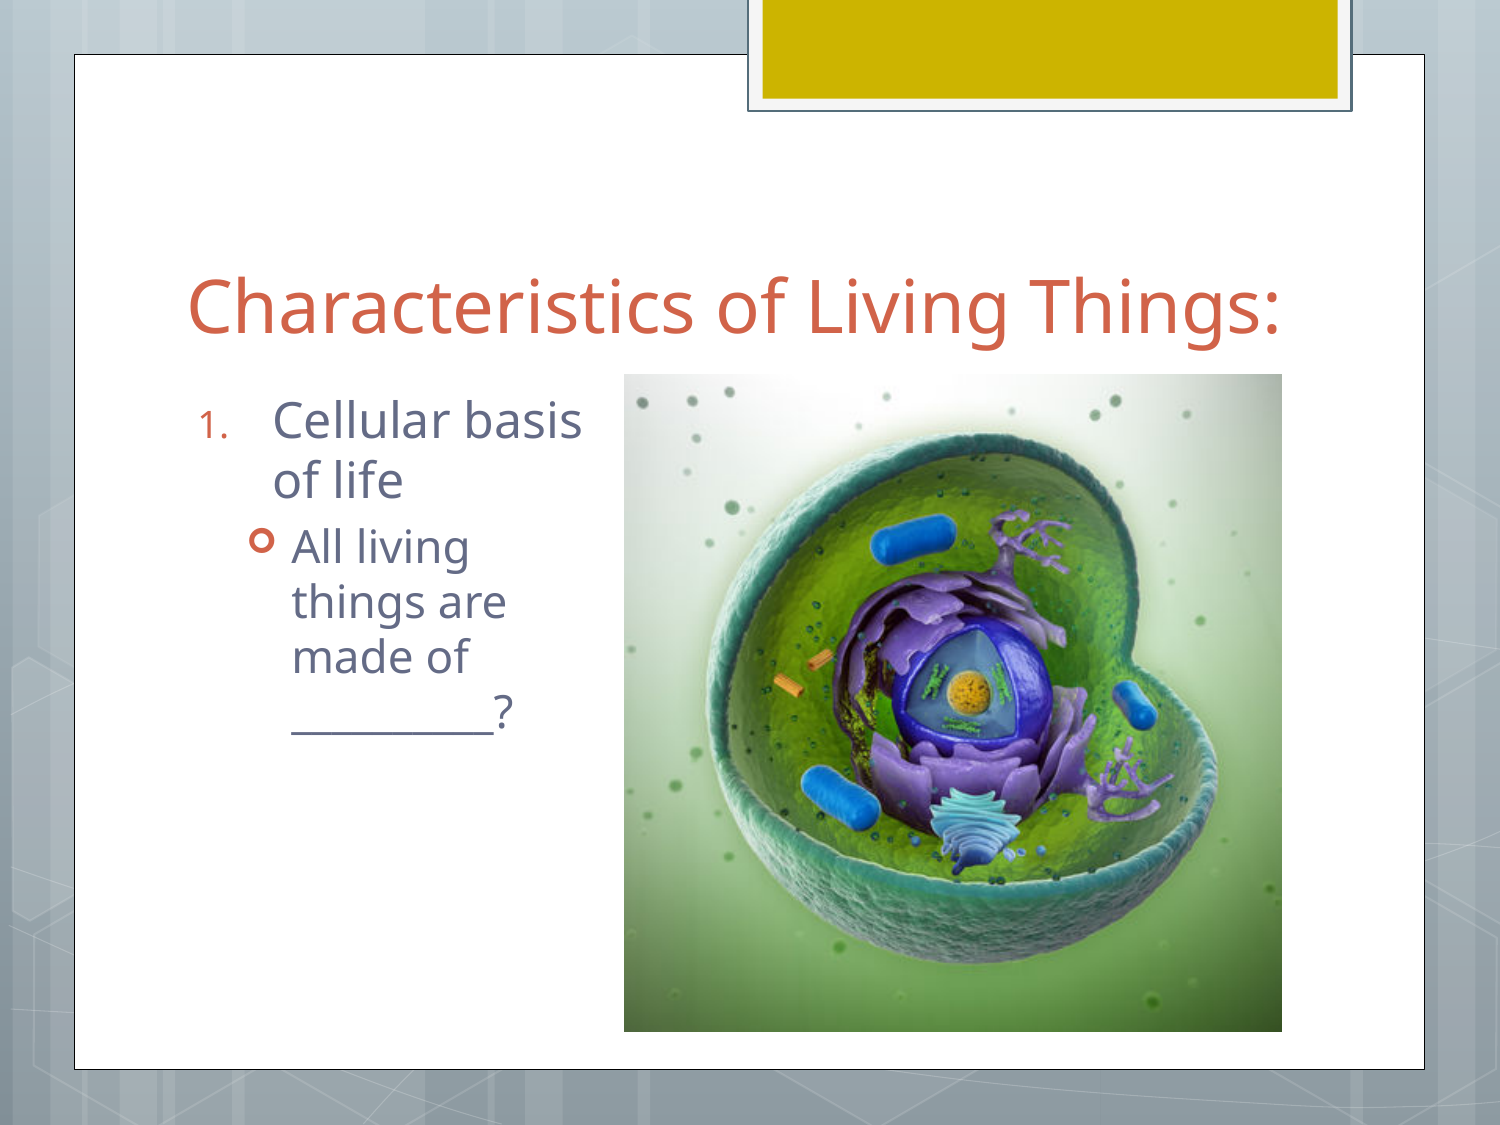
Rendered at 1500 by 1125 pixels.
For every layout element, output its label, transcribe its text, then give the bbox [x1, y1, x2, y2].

title Characteristics of Living Things: [171, 168, 1324, 357]
picture [624, 374, 1282, 1032]
list Cellular basis of life All living things are made of __________? [171, 381, 600, 957]
